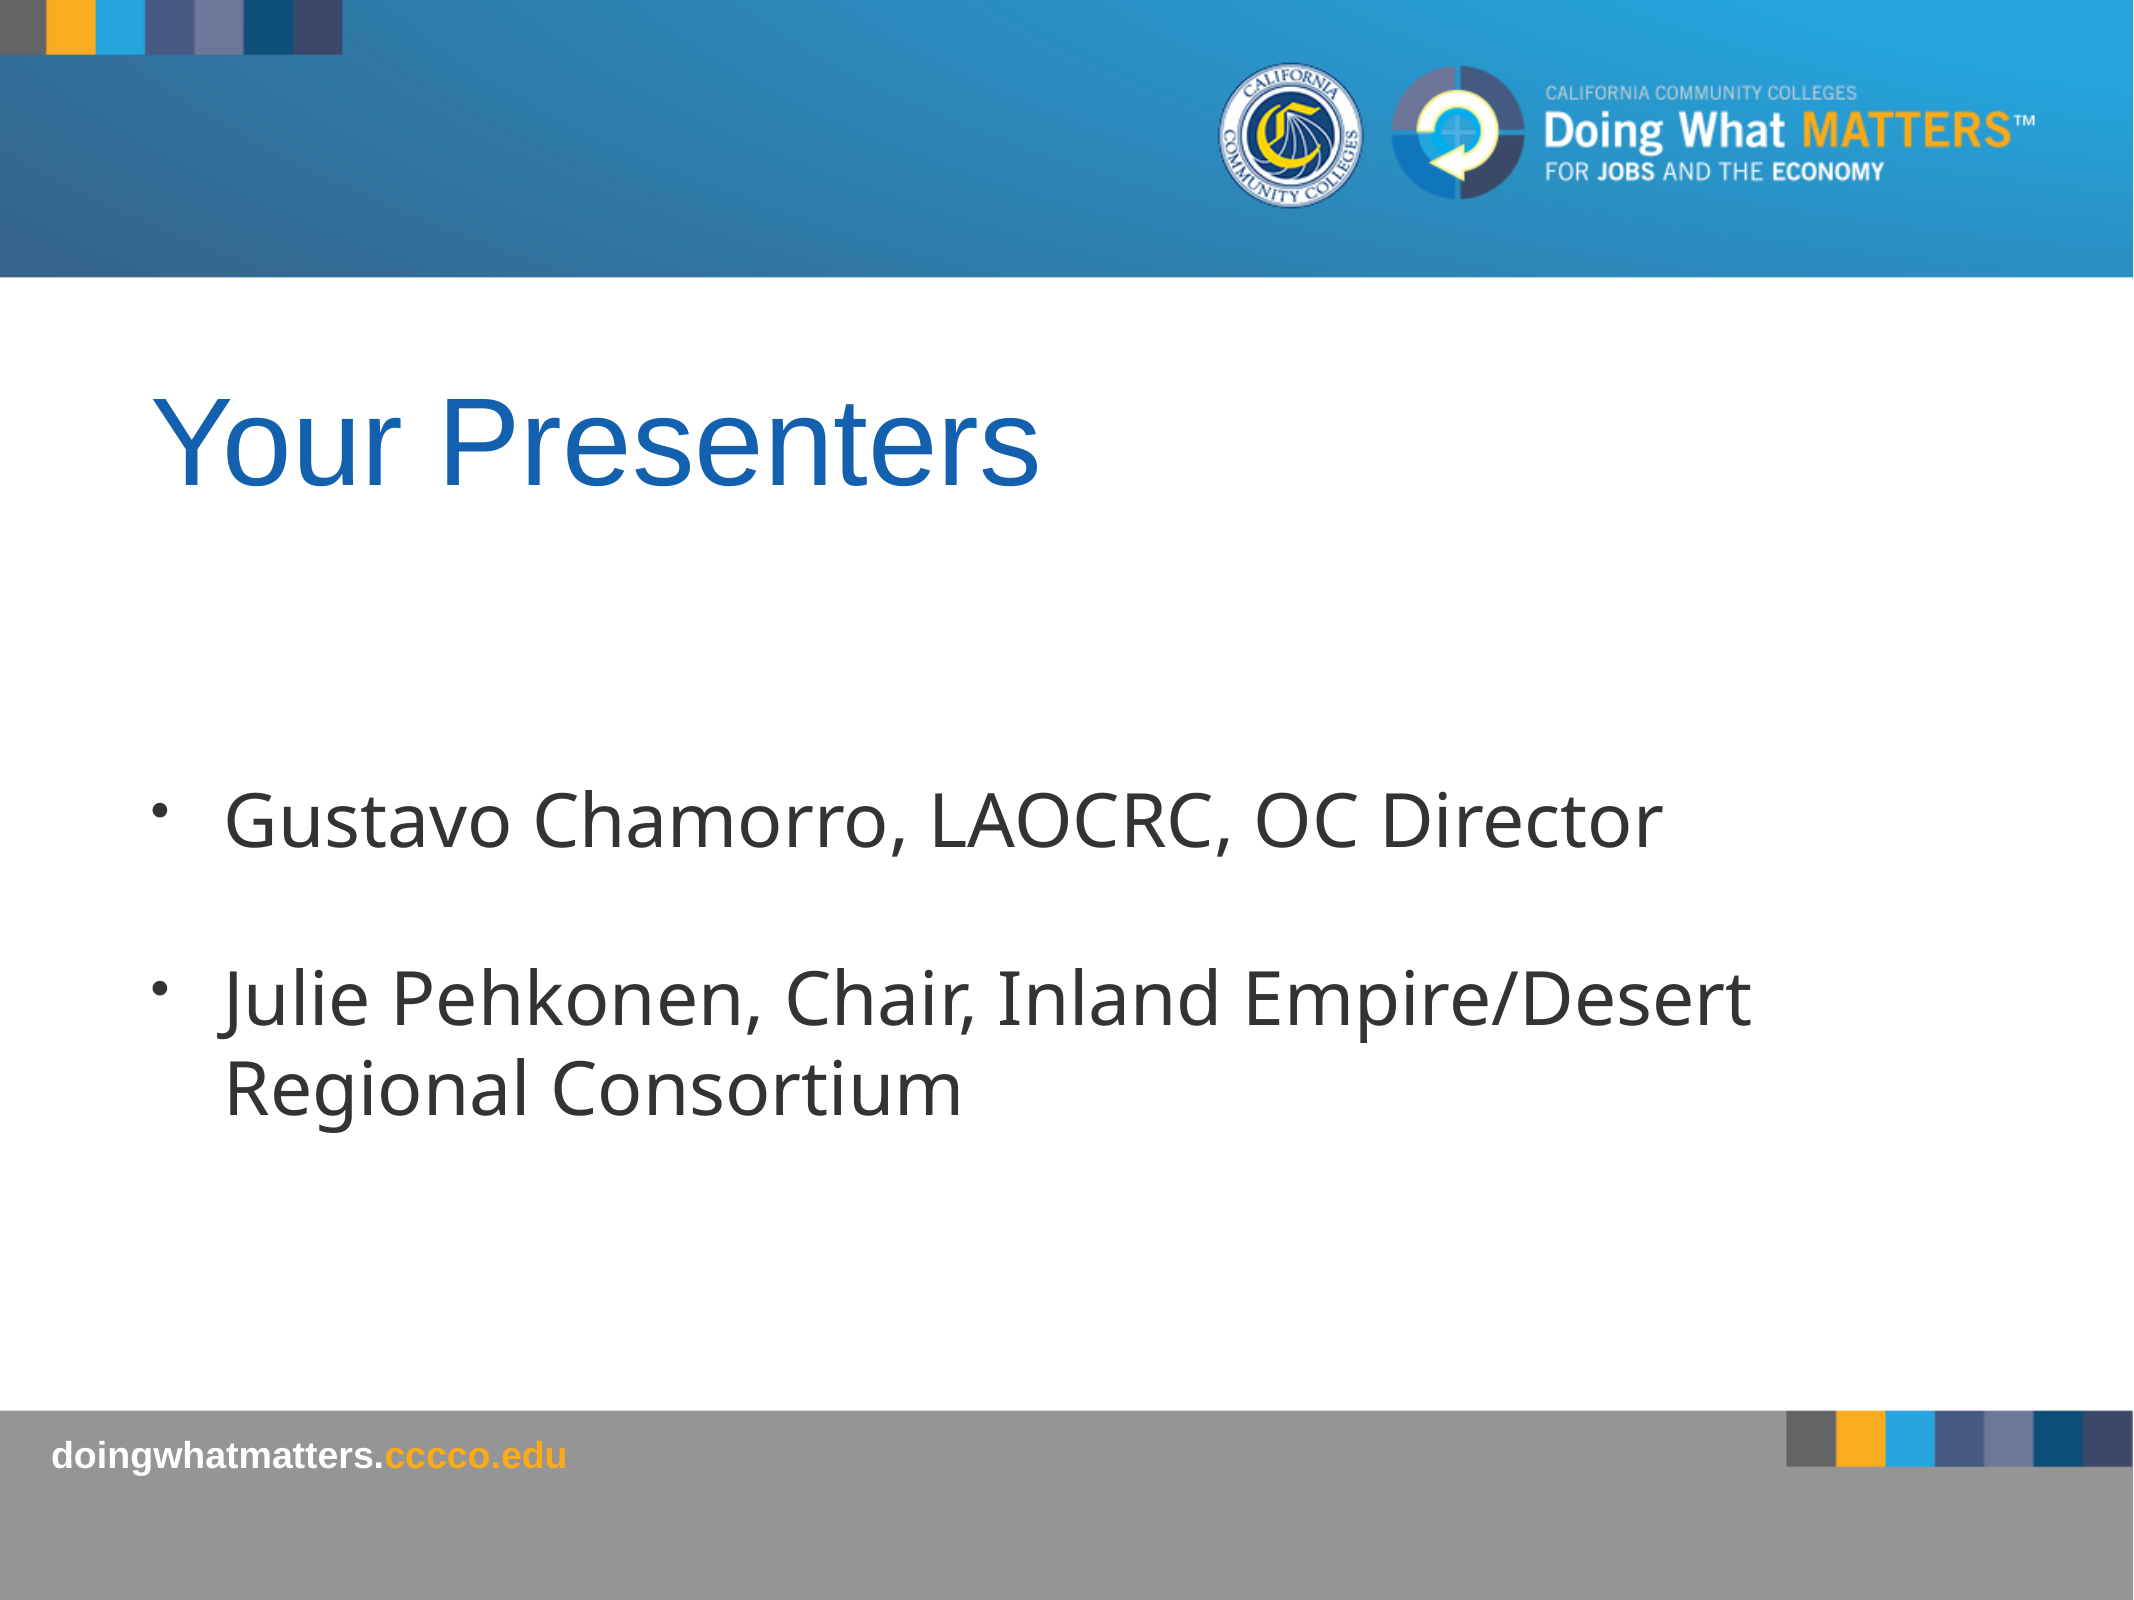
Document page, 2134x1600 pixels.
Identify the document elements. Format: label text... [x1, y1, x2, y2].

title Your Presenters [141, 301, 1992, 568]
list Gustavo Chamorro, LAOCRC, OC Director Julie Pehkonen, Chair, Inland Empire/Desert Regional Consortium [141, 568, 1992, 1334]
picture [0, 0, 2134, 1600]
